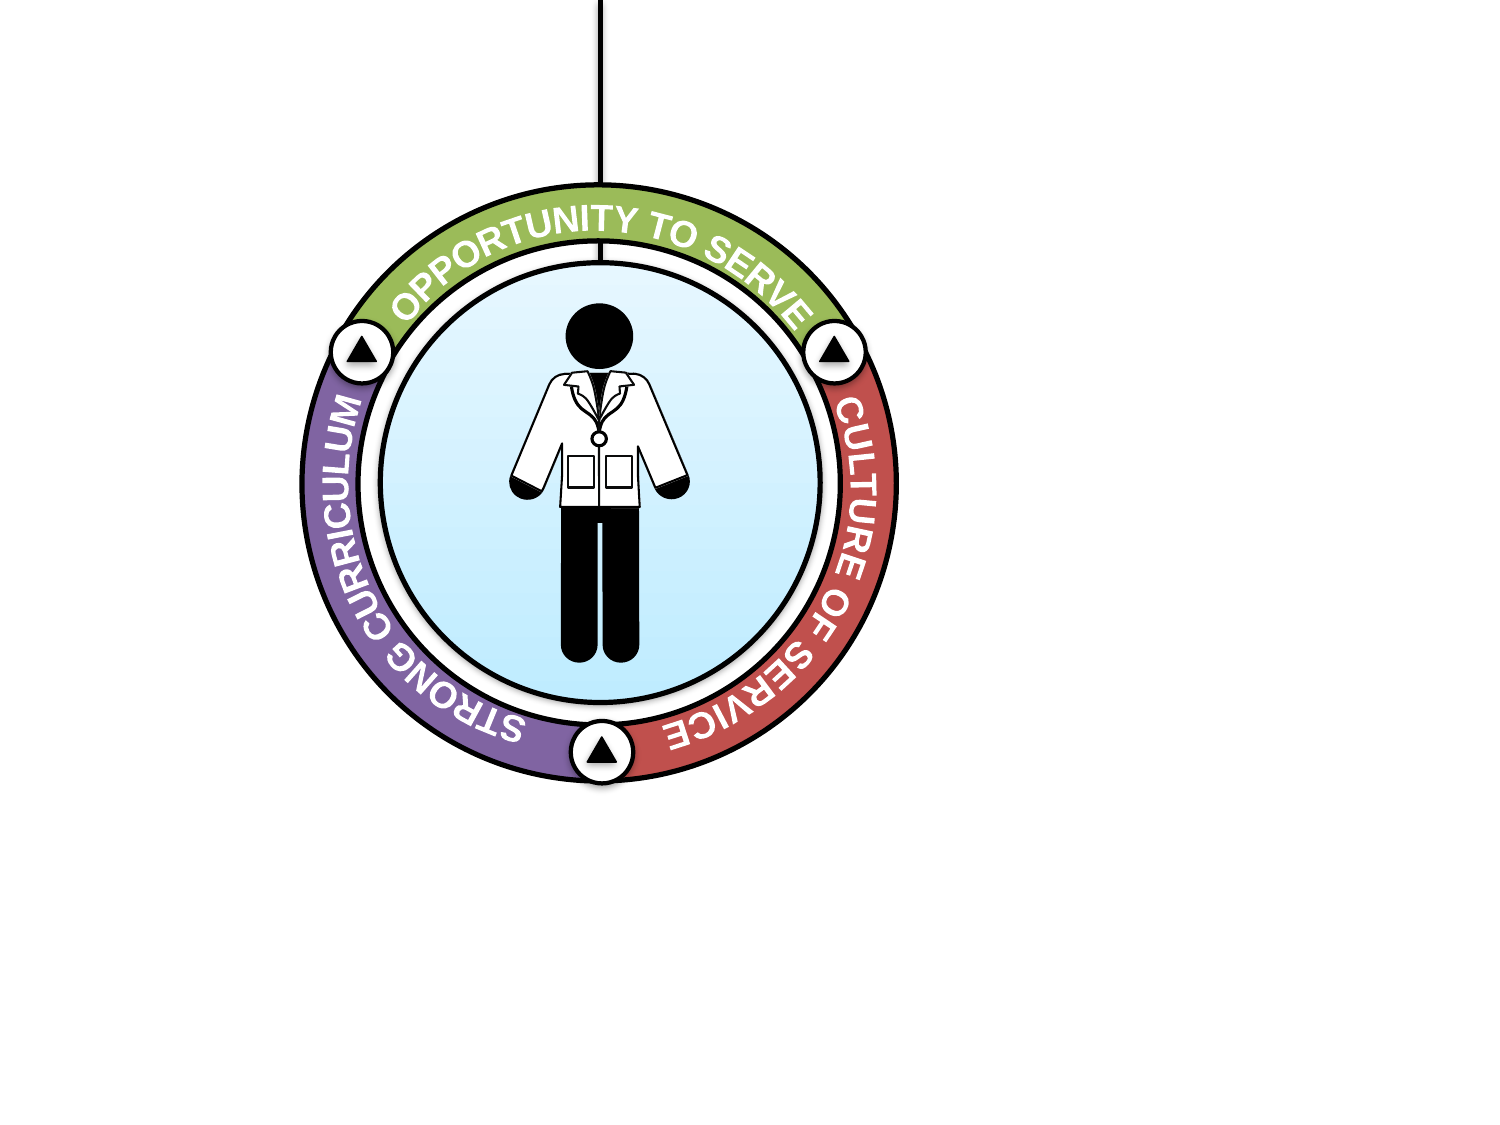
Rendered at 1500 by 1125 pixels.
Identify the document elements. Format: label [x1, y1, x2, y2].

text_box [508, 509, 692, 662]
text_box [511, 370, 688, 508]
text_box [508, 304, 692, 375]
text_box [330, 320, 867, 784]
text_box [300, 185, 898, 781]
